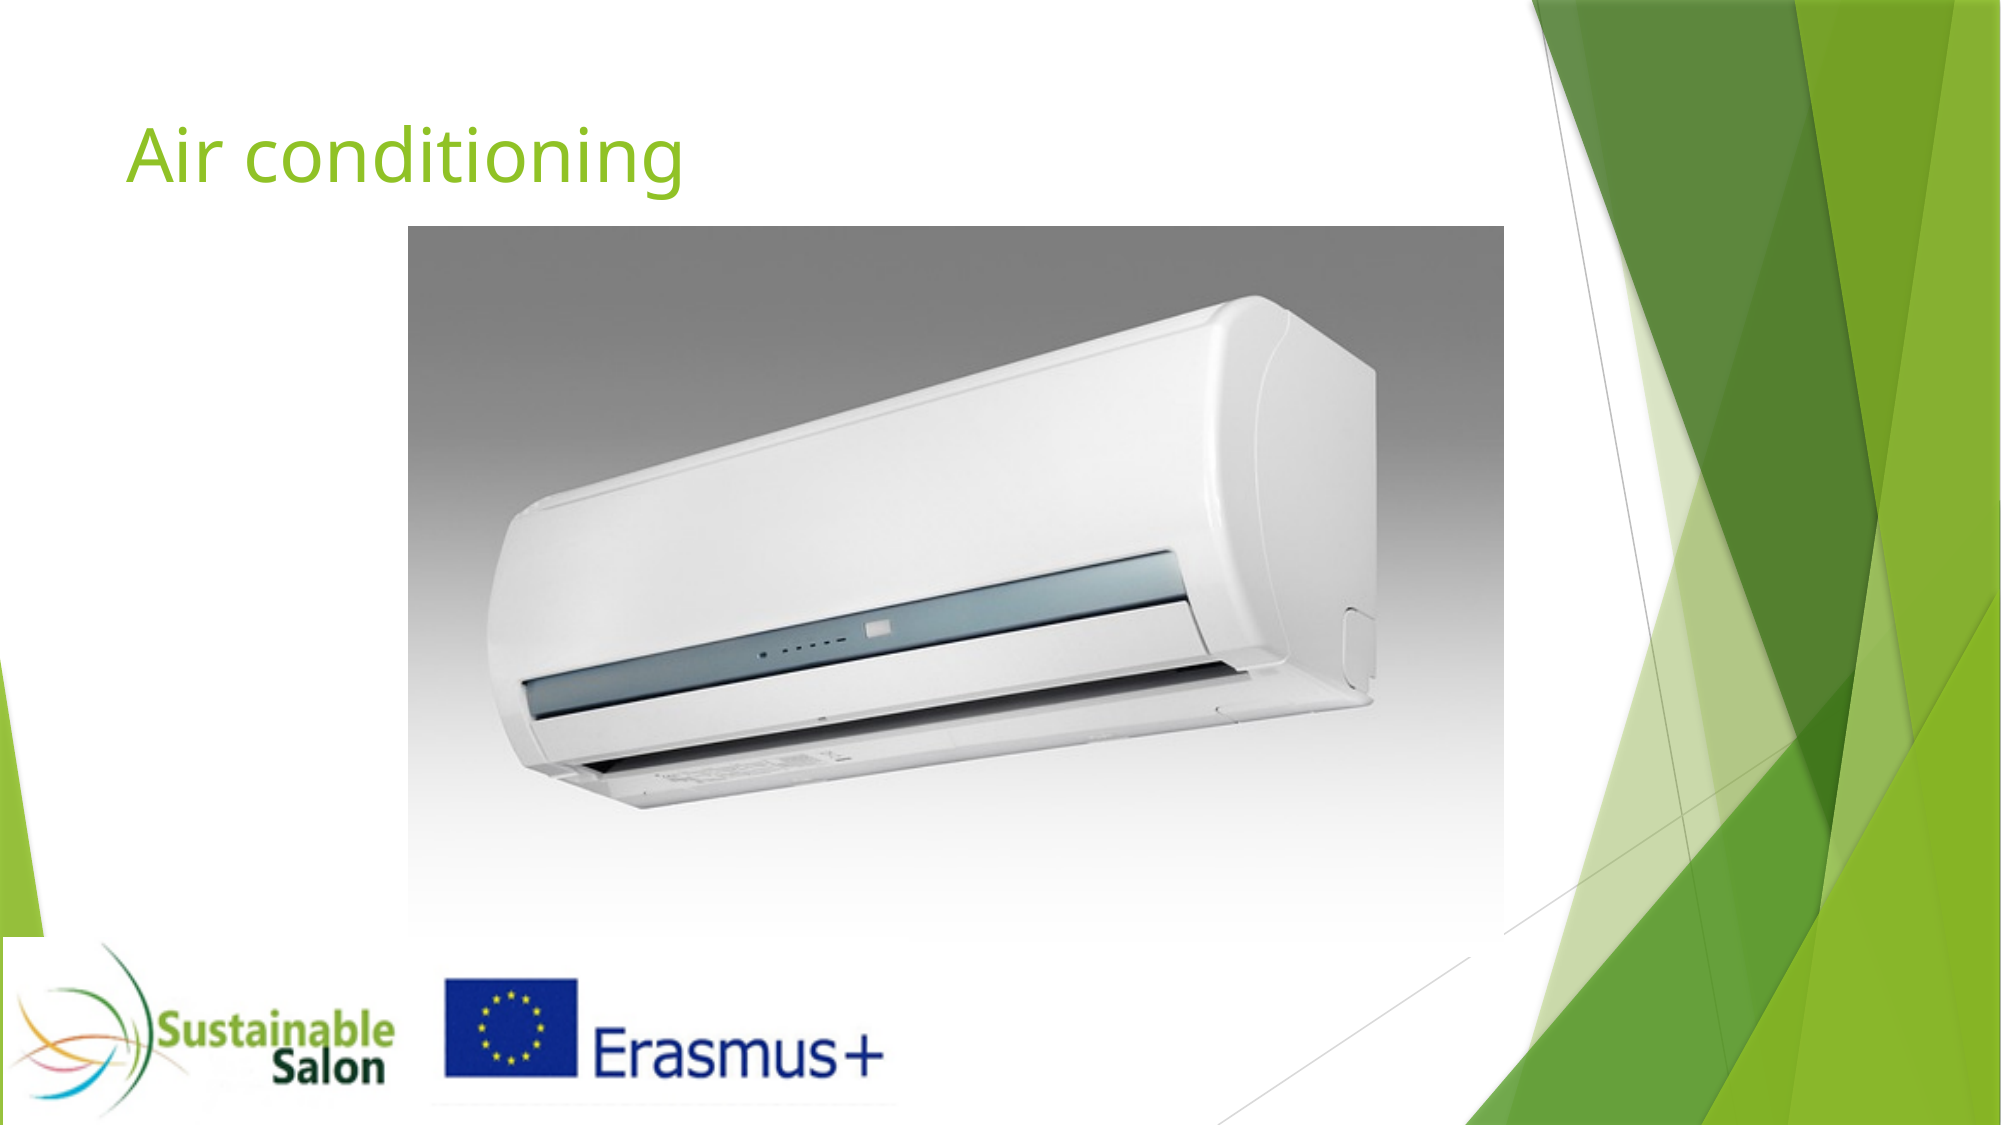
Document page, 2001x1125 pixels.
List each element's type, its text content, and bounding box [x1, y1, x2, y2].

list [408, 225, 1505, 958]
title Air conditioning [111, 99, 1522, 317]
picture [2, 937, 909, 1125]
